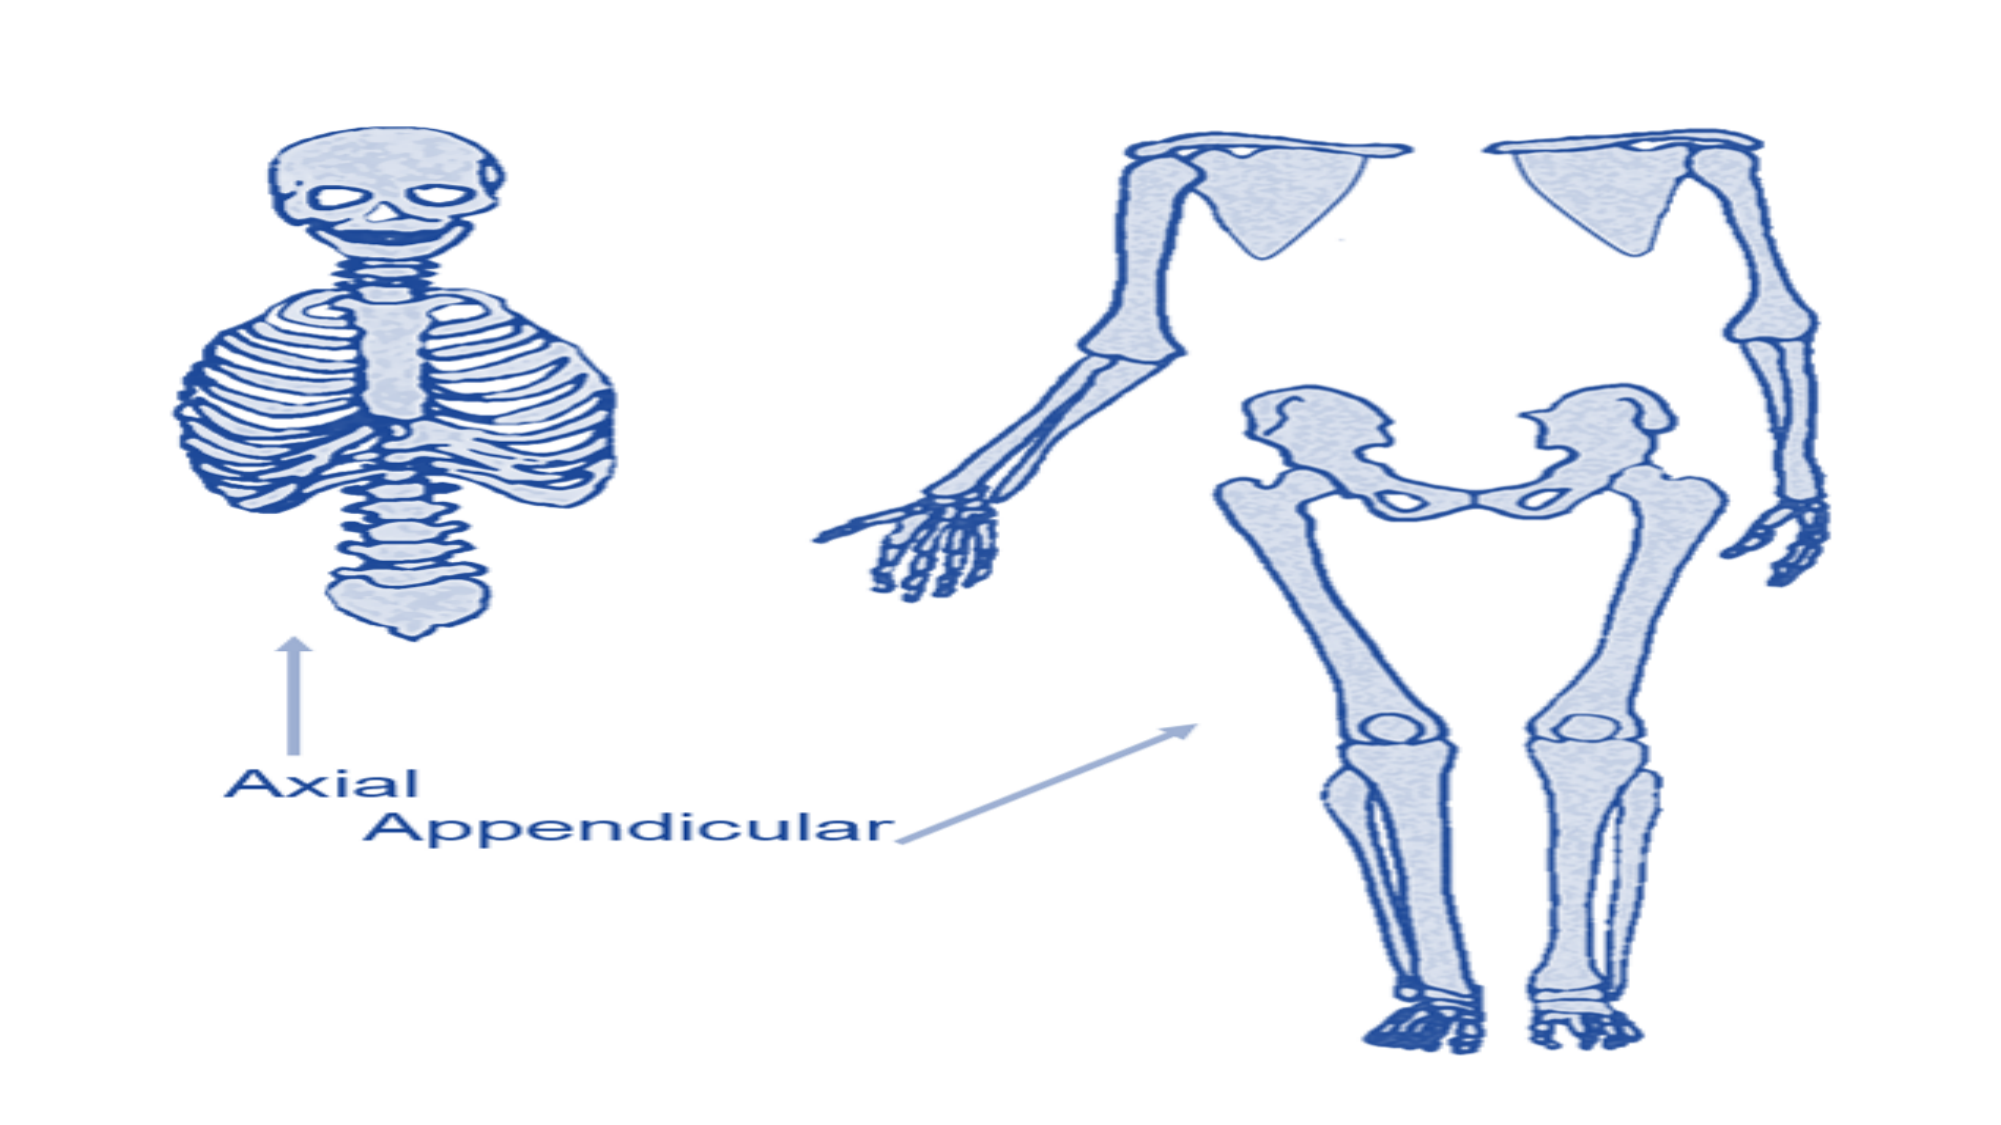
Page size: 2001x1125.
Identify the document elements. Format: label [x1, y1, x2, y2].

list [137, 116, 1863, 1065]
